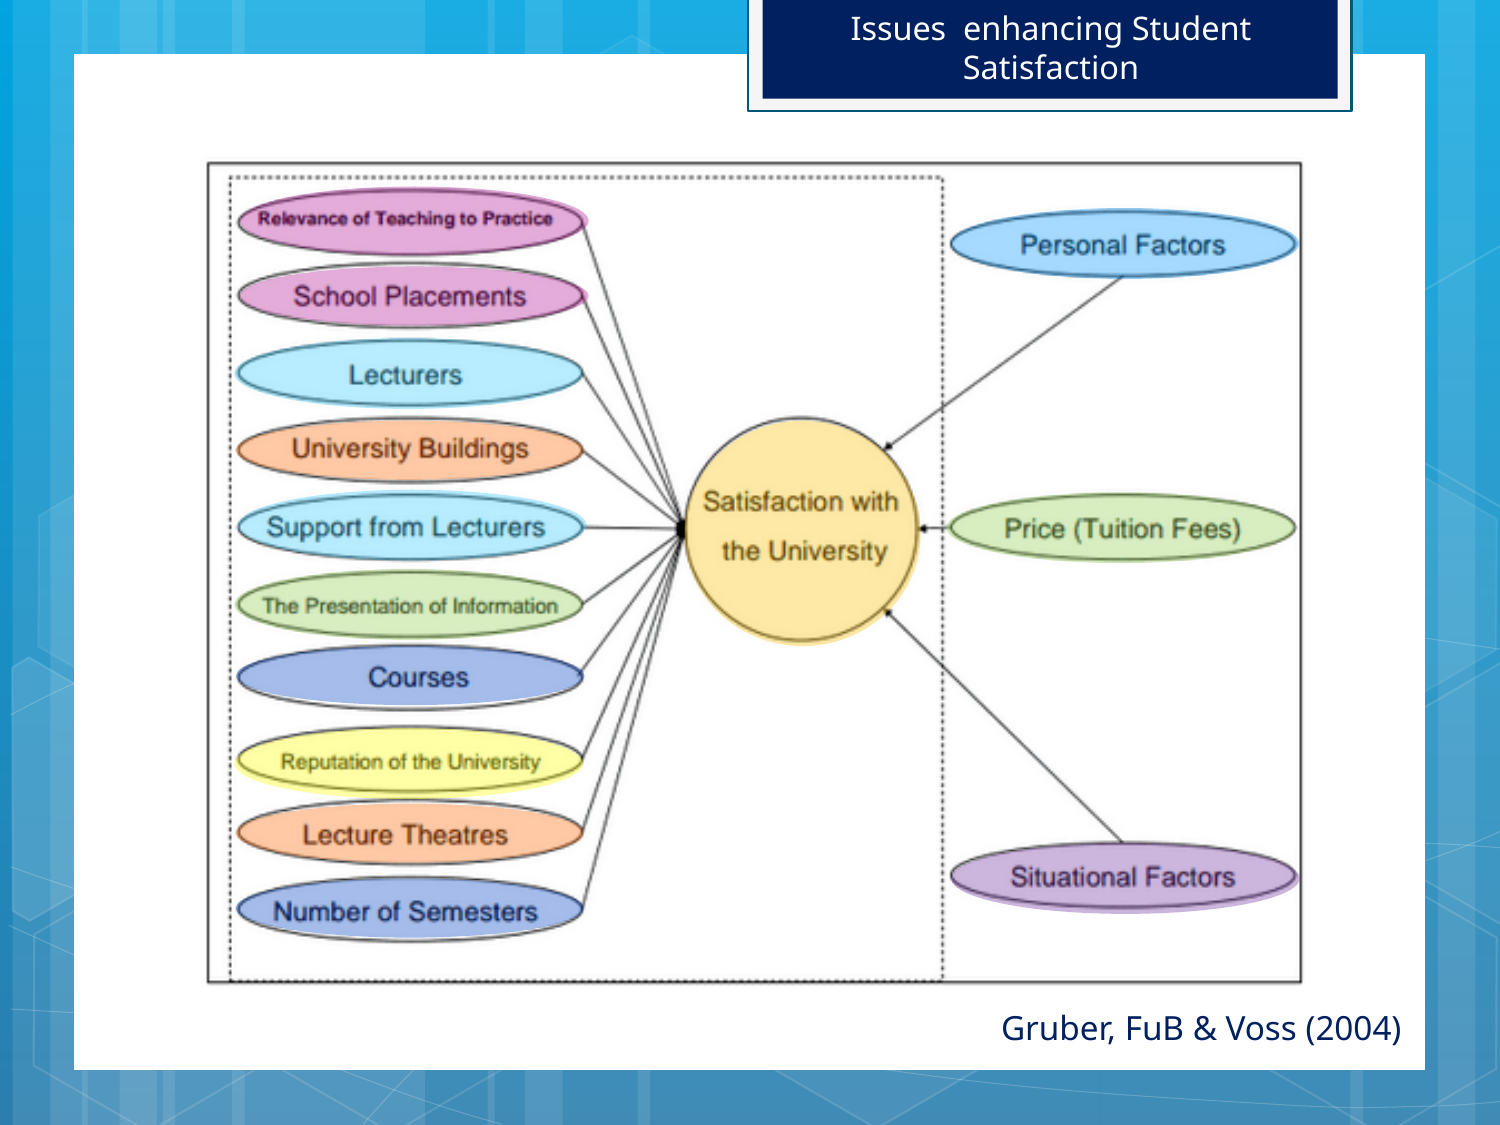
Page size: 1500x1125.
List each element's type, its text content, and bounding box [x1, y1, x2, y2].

picture [176, 124, 1416, 988]
text_box Issues enhancing Student Satisfaction [761, 0, 1341, 94]
text_box Gruber, FuB & Voss (2004) [986, 999, 1471, 1055]
